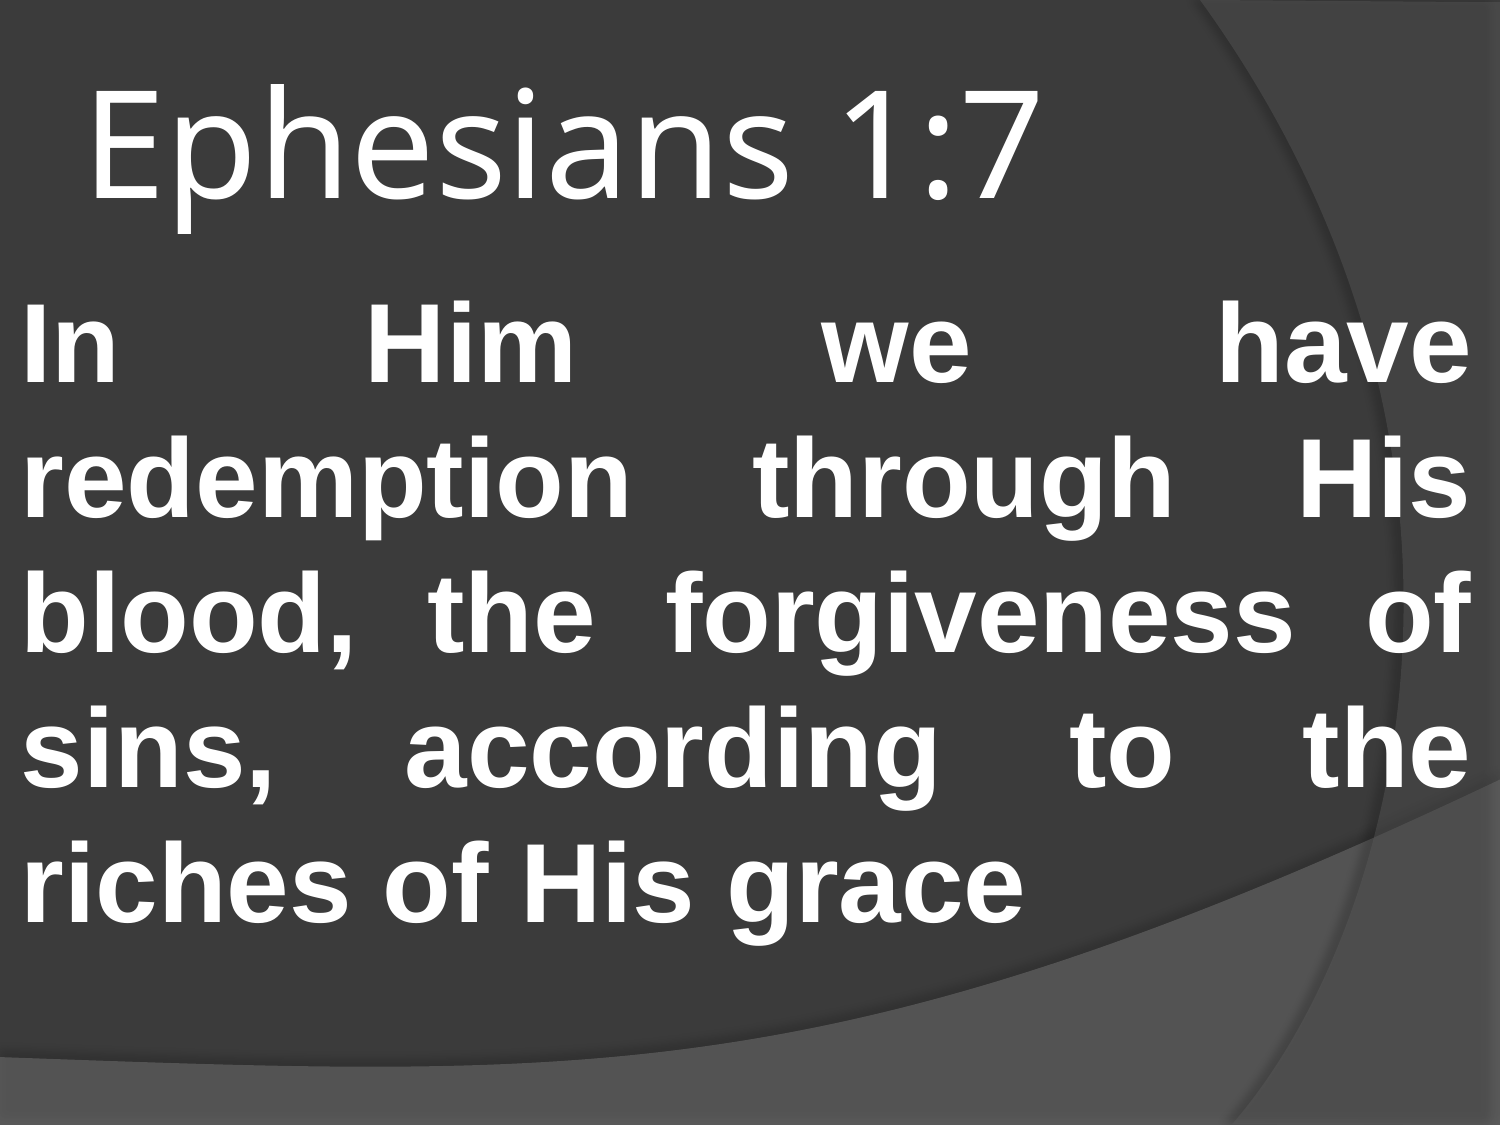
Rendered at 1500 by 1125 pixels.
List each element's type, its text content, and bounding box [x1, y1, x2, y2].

list In Him we have redemption through His blood, the forgiveness of sins, according to the riches of His grace [0, 262, 1488, 1125]
title Ephesians 1:7 [75, 45, 1300, 233]
